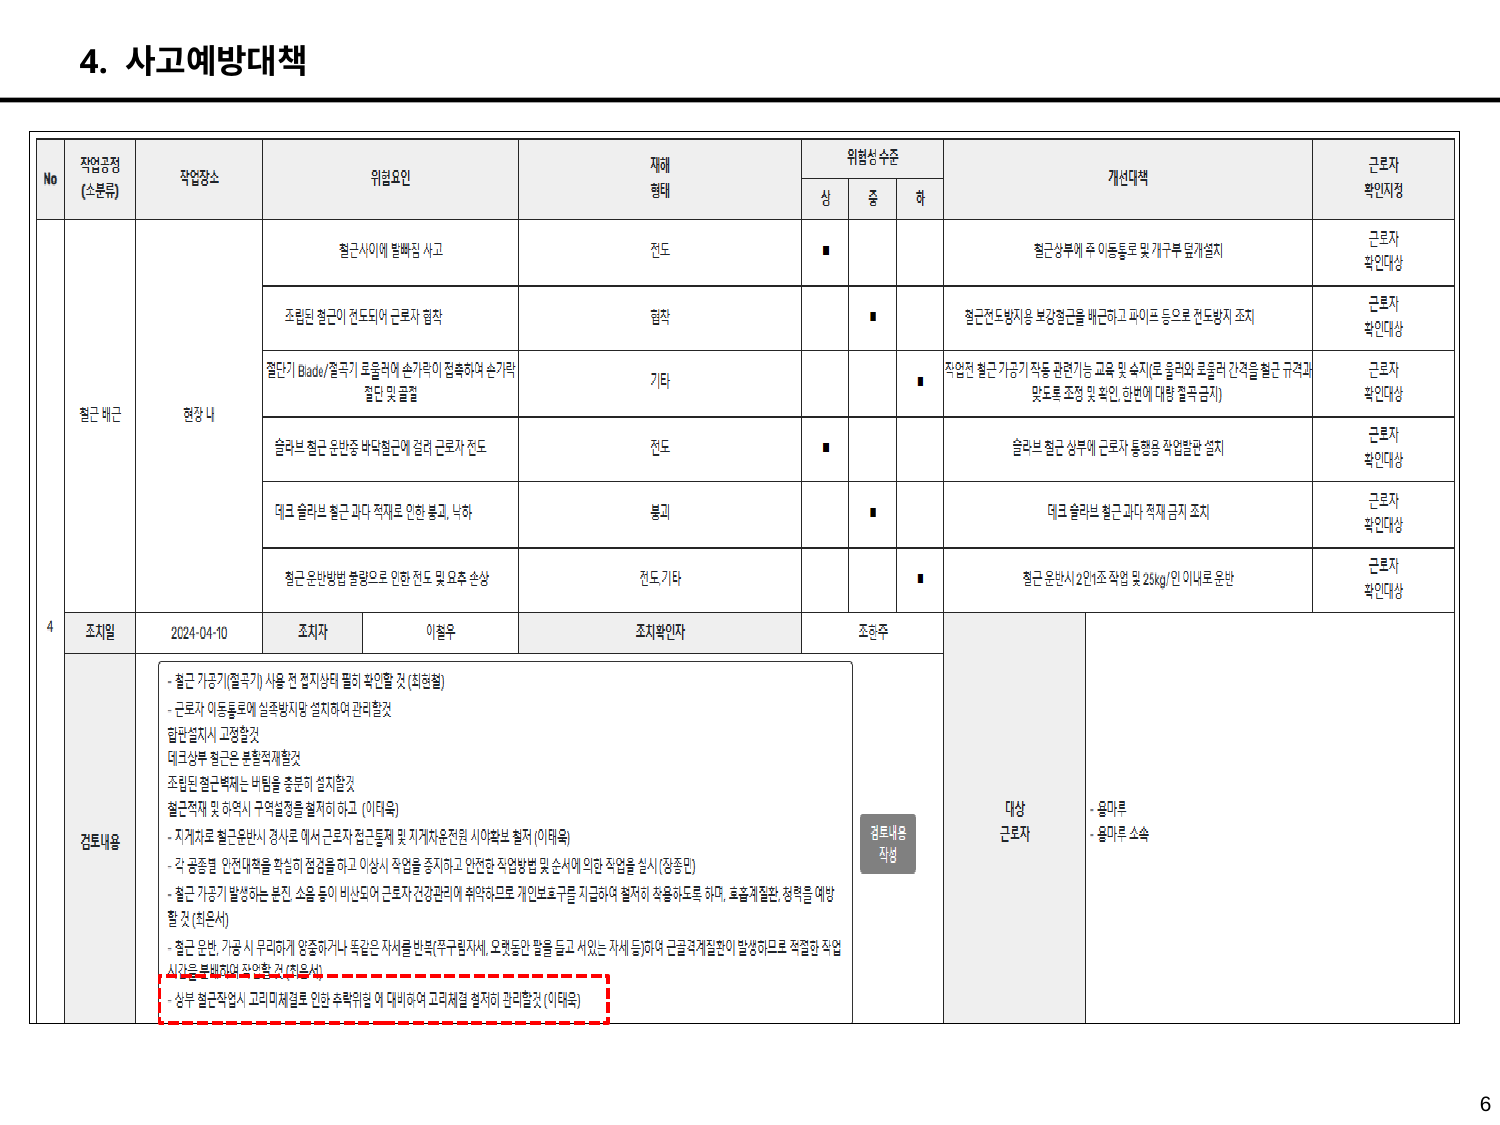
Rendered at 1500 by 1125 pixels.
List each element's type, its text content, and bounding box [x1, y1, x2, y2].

slide_number 6 [1193, 1083, 1500, 1125]
text_box 4. 사고예방대책 [64, 32, 437, 88]
picture [29, 130, 1460, 1024]
